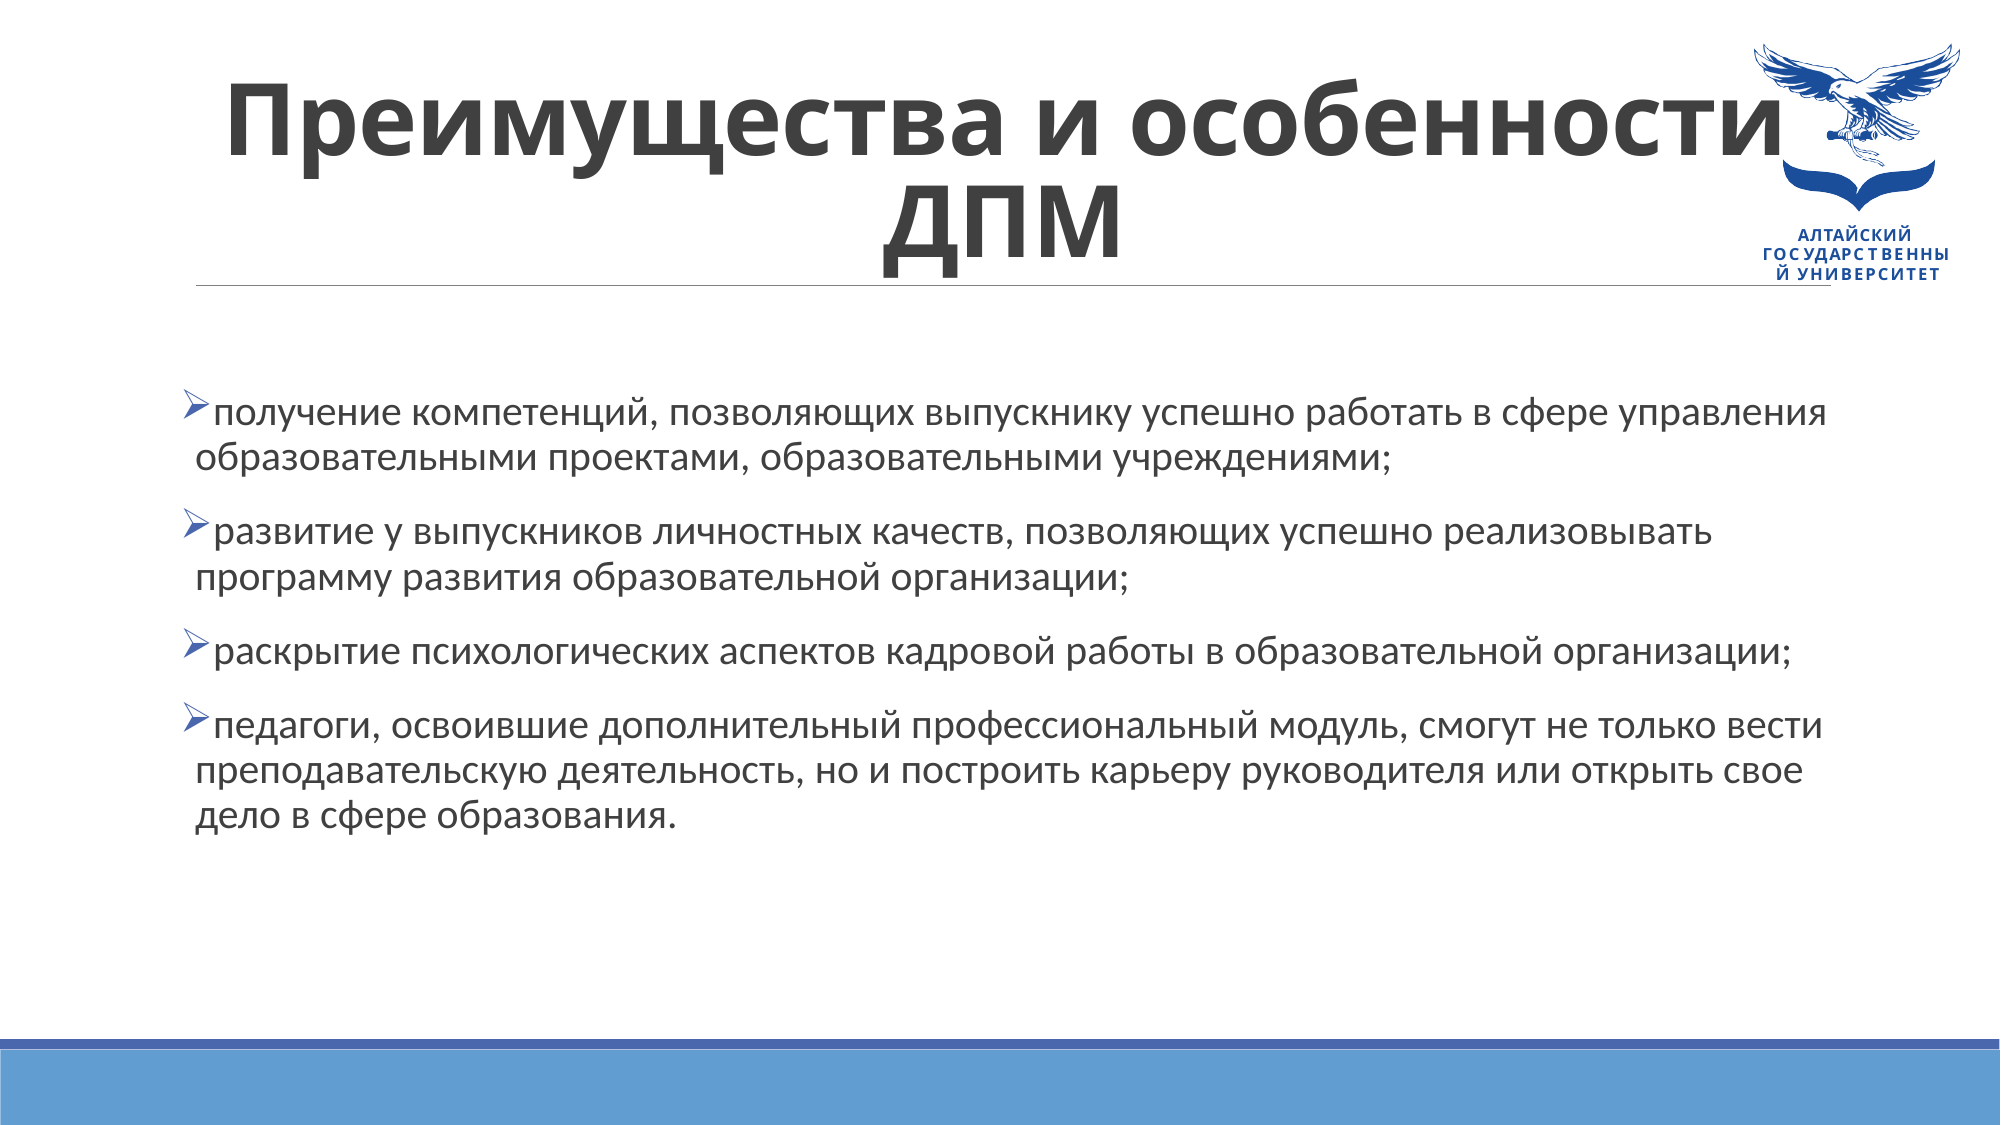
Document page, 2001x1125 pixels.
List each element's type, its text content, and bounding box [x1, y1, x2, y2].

picture [1753, 42, 1961, 212]
list получение компетенций, позволяющих выпускнику успешно работать в сфере управления образовательными проектами, образовательными учреждениями; развитие у выпускников личностных качеств, позволяющих успешно реализовывать программу развития образовательной организации; раскрытие психологических аспектов кадровой работы в образовательной организации; педагоги, освоившие дополнительный профессиональный модуль, смогут не только вести преподавательскую деятельность, но и построить карьеру руководителя или открыть свое дело в сфере образования. [180, 302, 1830, 963]
text_box АЛТАЙСКИЙ ГОСУДАРСТВЕННЫЙ УНИВЕРСИТЕТ [1755, 220, 1959, 285]
title Преимущества и особенности ДПМ [180, 47, 1760, 285]
